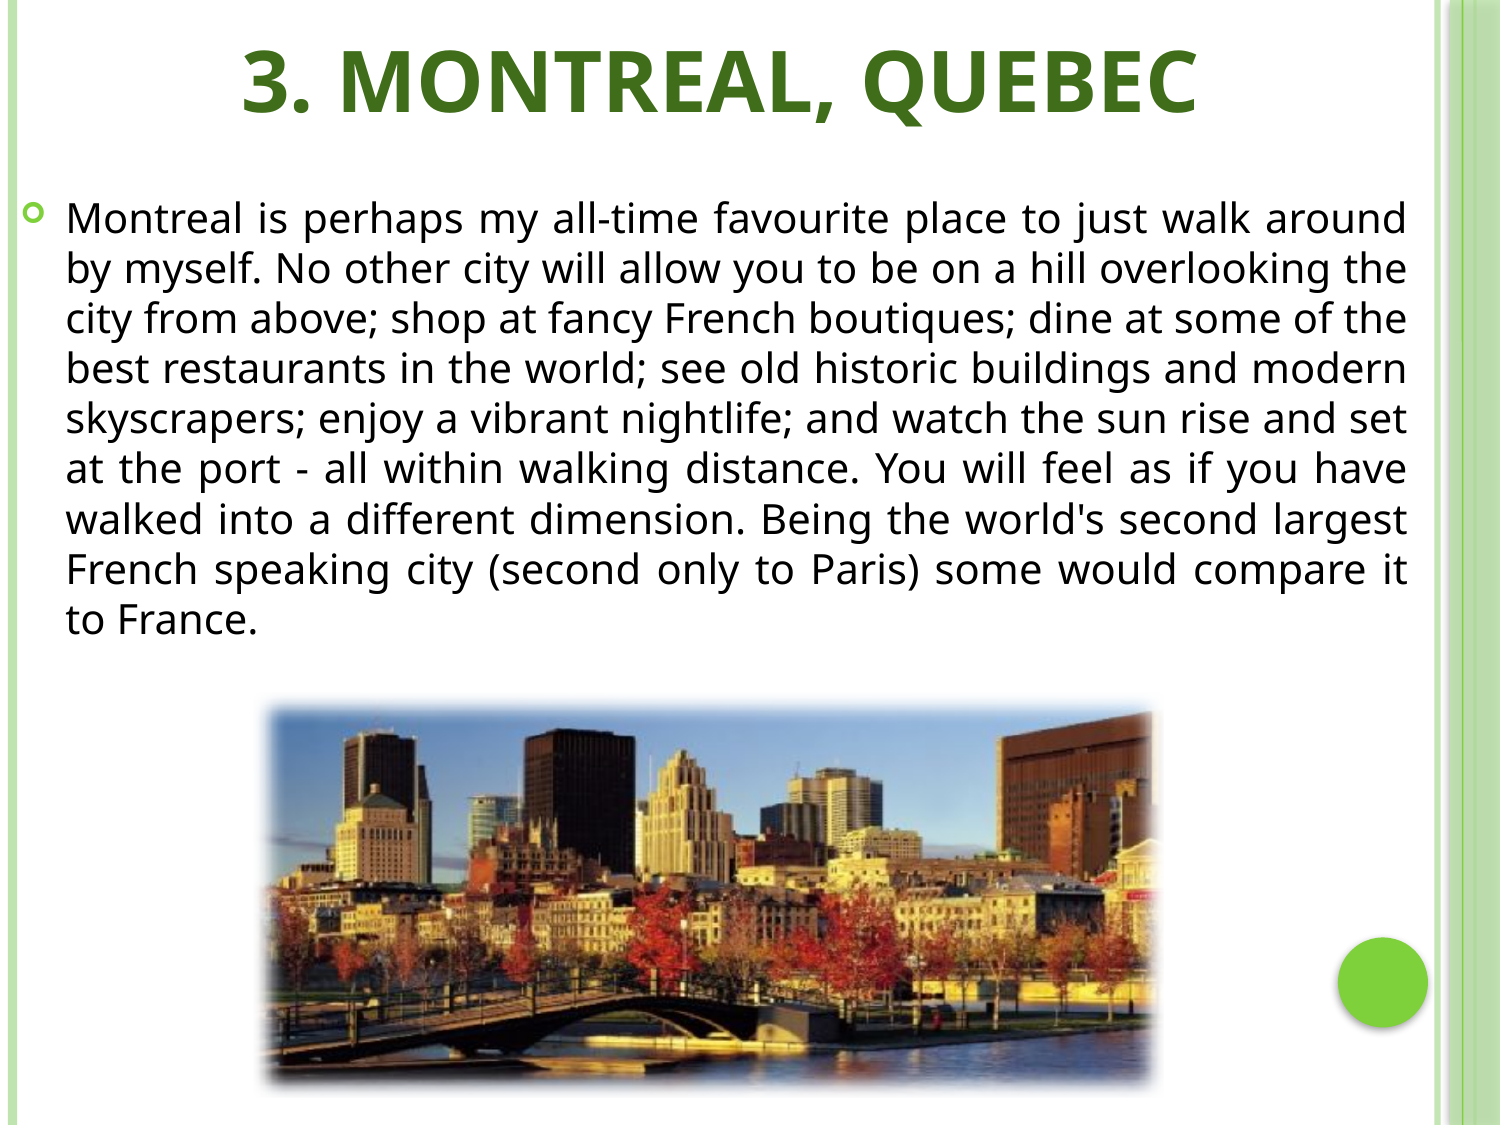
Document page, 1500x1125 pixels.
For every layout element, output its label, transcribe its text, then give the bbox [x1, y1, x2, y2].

title 3. Montreal, Quebec [17, 19, 1424, 184]
picture [253, 691, 1164, 1098]
list Montreal is perhaps my all-time favourite place to just walk around by myself. No other city will allow you to be on a hill overlooking the city from above; shop at fancy French boutiques; dine at some of the best restaurants in the world; see old historic buildings and modern skyscrapers; enjoy a vibrant nightlife; and watch the sun rise and set at the port - all within walking distance. You will feel as if you have walked into a different dimension. Being the world's second largest French speaking city (second only to Paris) some would compare it to France. [5, 184, 1424, 984]
